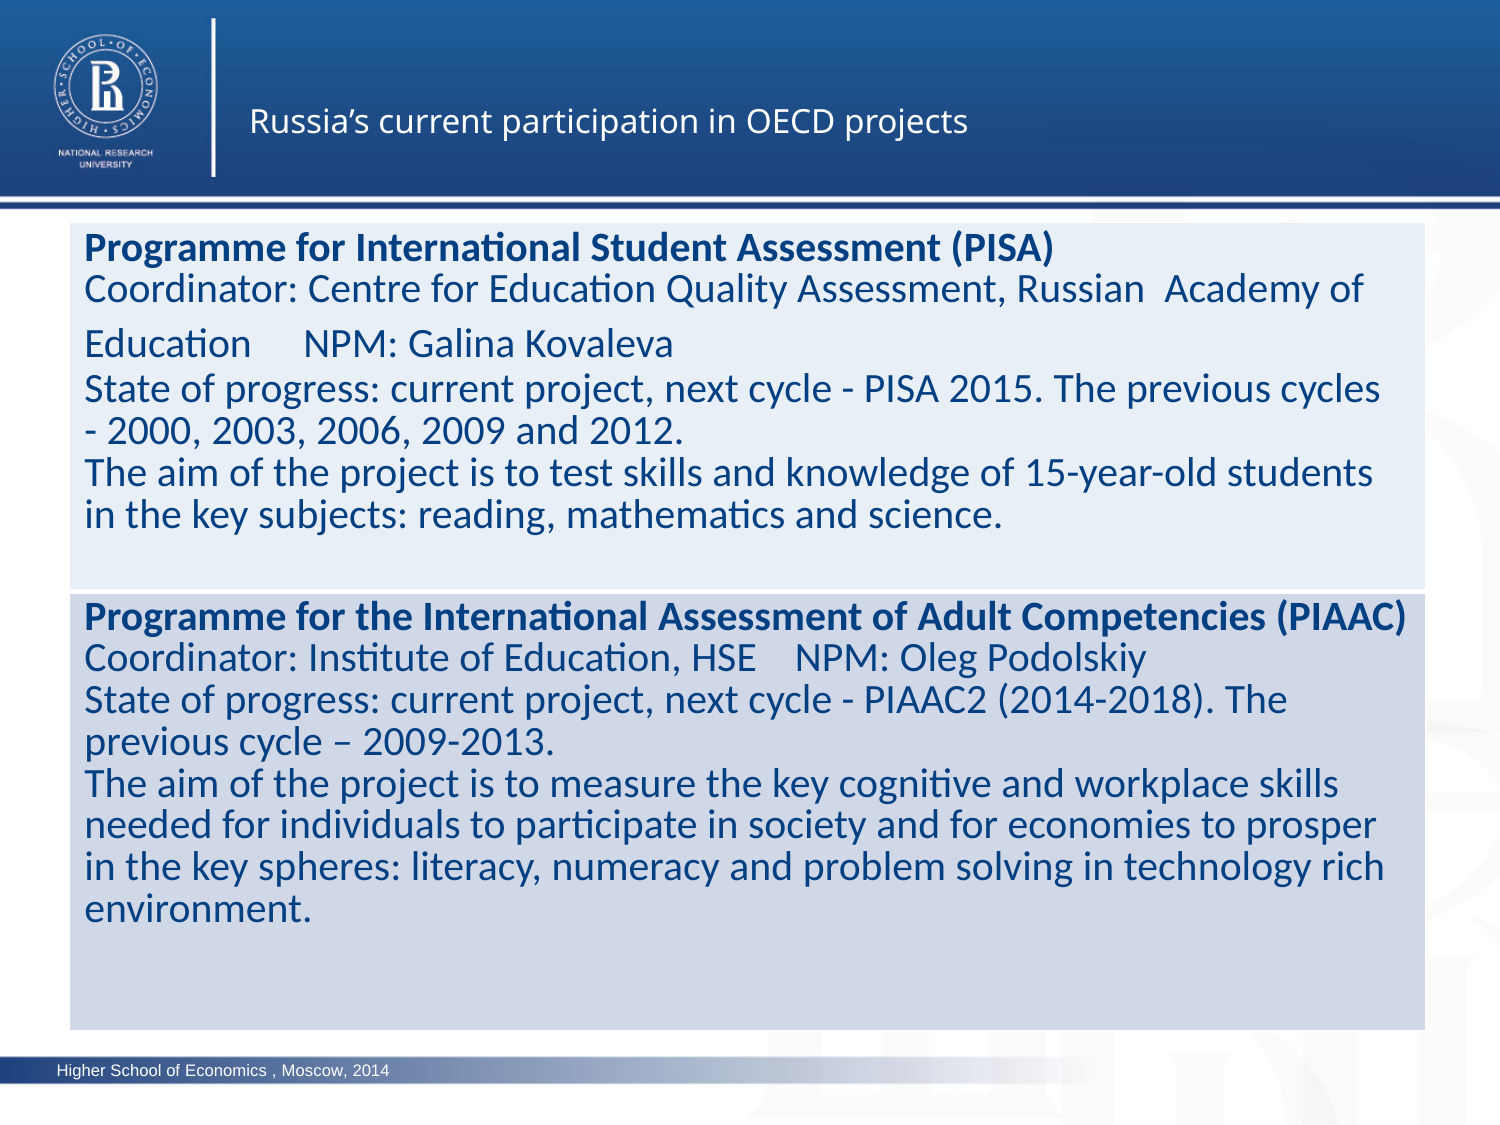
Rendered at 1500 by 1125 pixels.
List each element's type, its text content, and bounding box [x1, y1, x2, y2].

text_box Higher School of Economics , Moscow, 2014 [41, 1052, 722, 1093]
table_header Programme for International Student Assessment (PISA) Coordinator: Centre for Education Quality Assessment, Russian Academy of Education NPM: Galina Kovaleva State of progress: current project, next cycle - PISA 2015. The previous cycles - 2000, 2003, 2006, 2009 and 2012. The aim of the project is to test skills and knowledge of 15-year-old students in the key subjects: reading, mathematics and science. [70, 223, 1425, 589]
table_cell Programme for the International Assessment of Adult Competencies (PIAAC) Coordinator: Institute of Education, HSE NPM: Oleg Podolskiy State of progress: current project, next cycle - PIAAC2 (2014-2018). The previous cycle – 2009-2013. The aim of the project is to measure the key cognitive and workplace skills needed for individuals to participate in society and for economies to prosper in the key spheres: literacy, numeracy and problem solving in technology rich environment. [70, 594, 1425, 1030]
text_box Russia’s current participation in OECD projects [234, 86, 1366, 155]
picture [0, 0, 1500, 1125]
